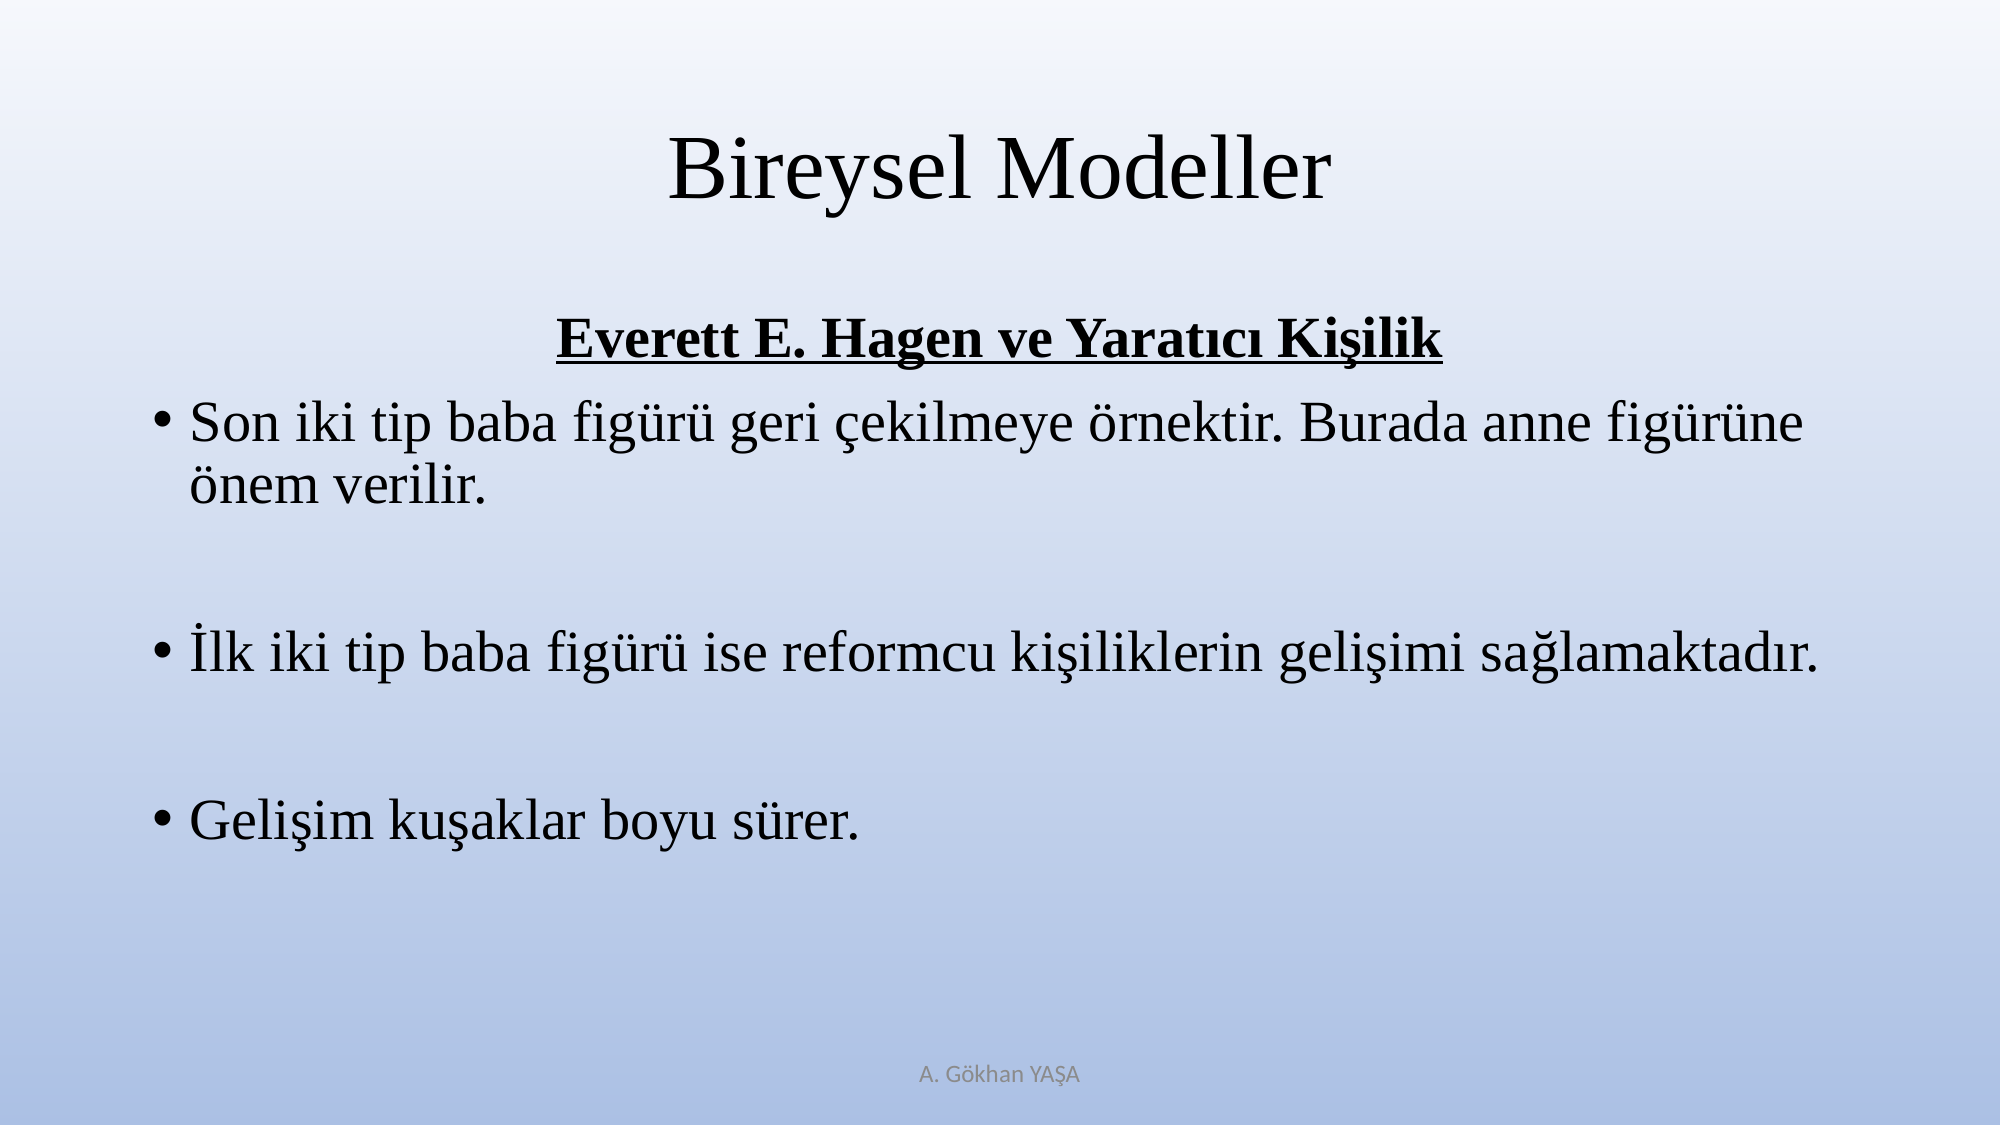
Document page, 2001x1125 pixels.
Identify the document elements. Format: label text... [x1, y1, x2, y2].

footer A. Gökhan YAŞA [662, 1042, 1338, 1103]
list Everett E. Hagen ve Yaratıcı Kişilik Son iki tip baba figürü geri çekilmeye örnektir. Burada anne figürüne önem verilir. İlk iki tip baba figürü ise reformcu kişiliklerin gelişimi sağlamaktadır. Gelişim kuşaklar boyu sürer. [137, 299, 1863, 1014]
title Bireysel Modeller [137, 59, 1863, 278]
